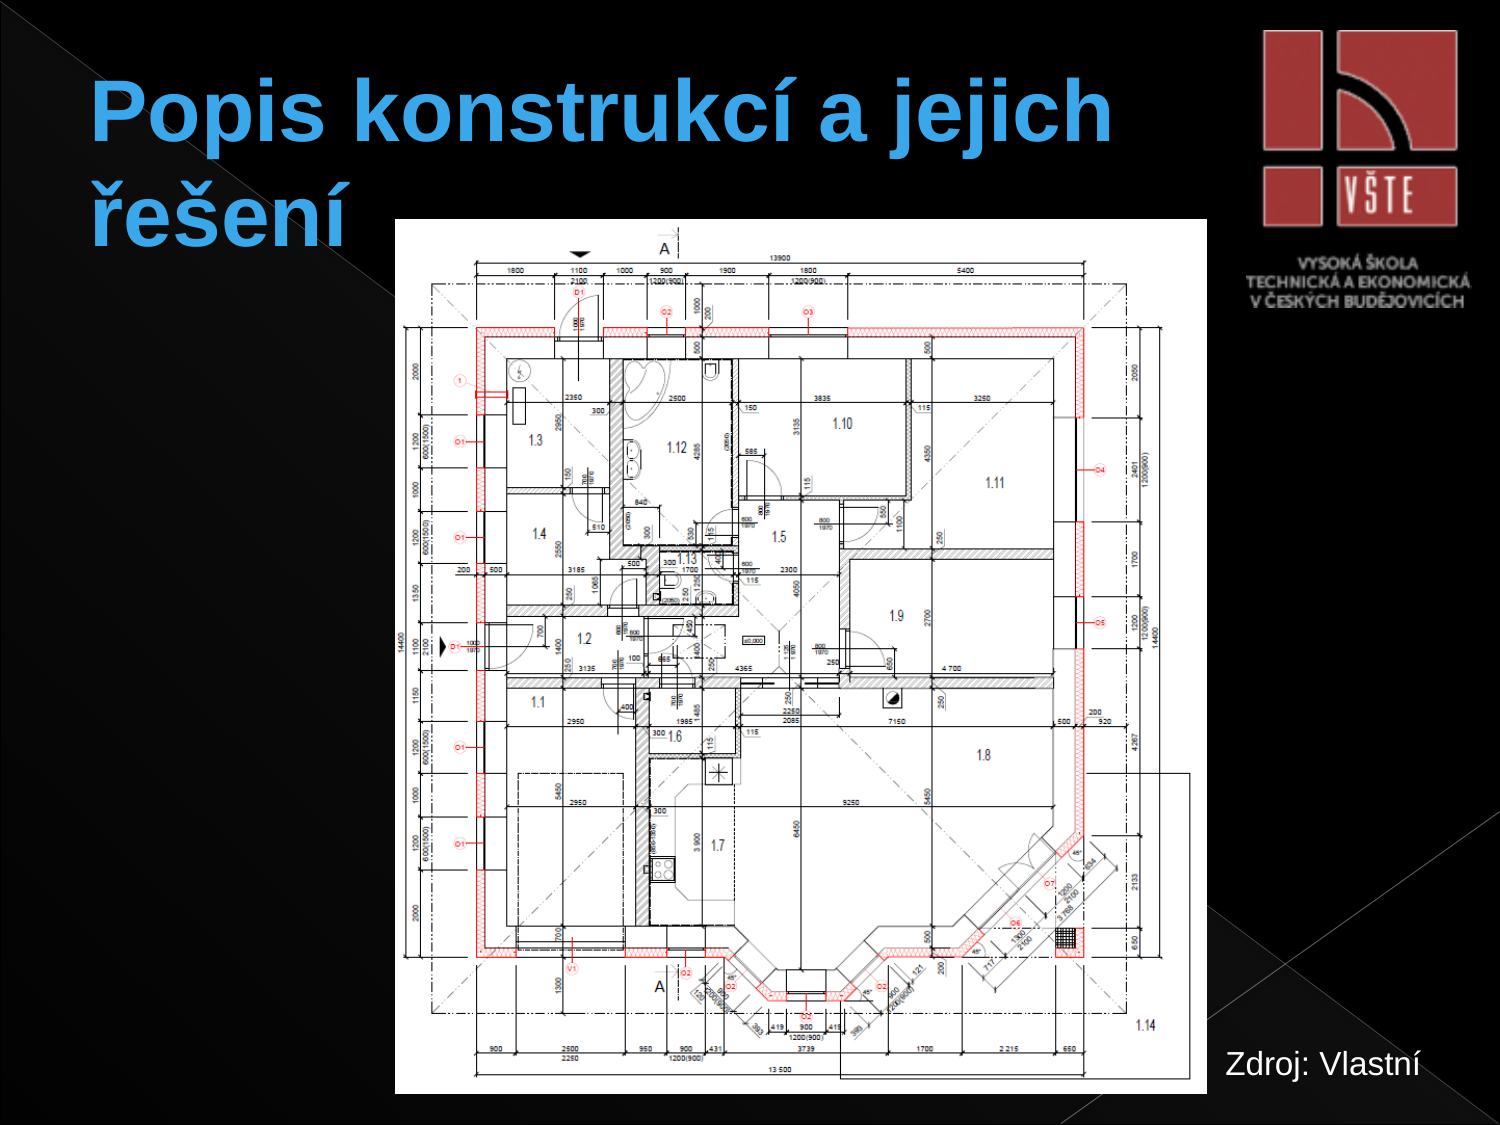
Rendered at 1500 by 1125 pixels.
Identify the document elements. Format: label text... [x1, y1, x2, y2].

text_box Zdroj: Vlastní [1211, 1034, 1459, 1090]
picture [1245, 30, 1472, 308]
picture [395, 219, 1207, 1095]
title Popis konstrukcí a jejich řešení [75, 43, 1235, 274]
